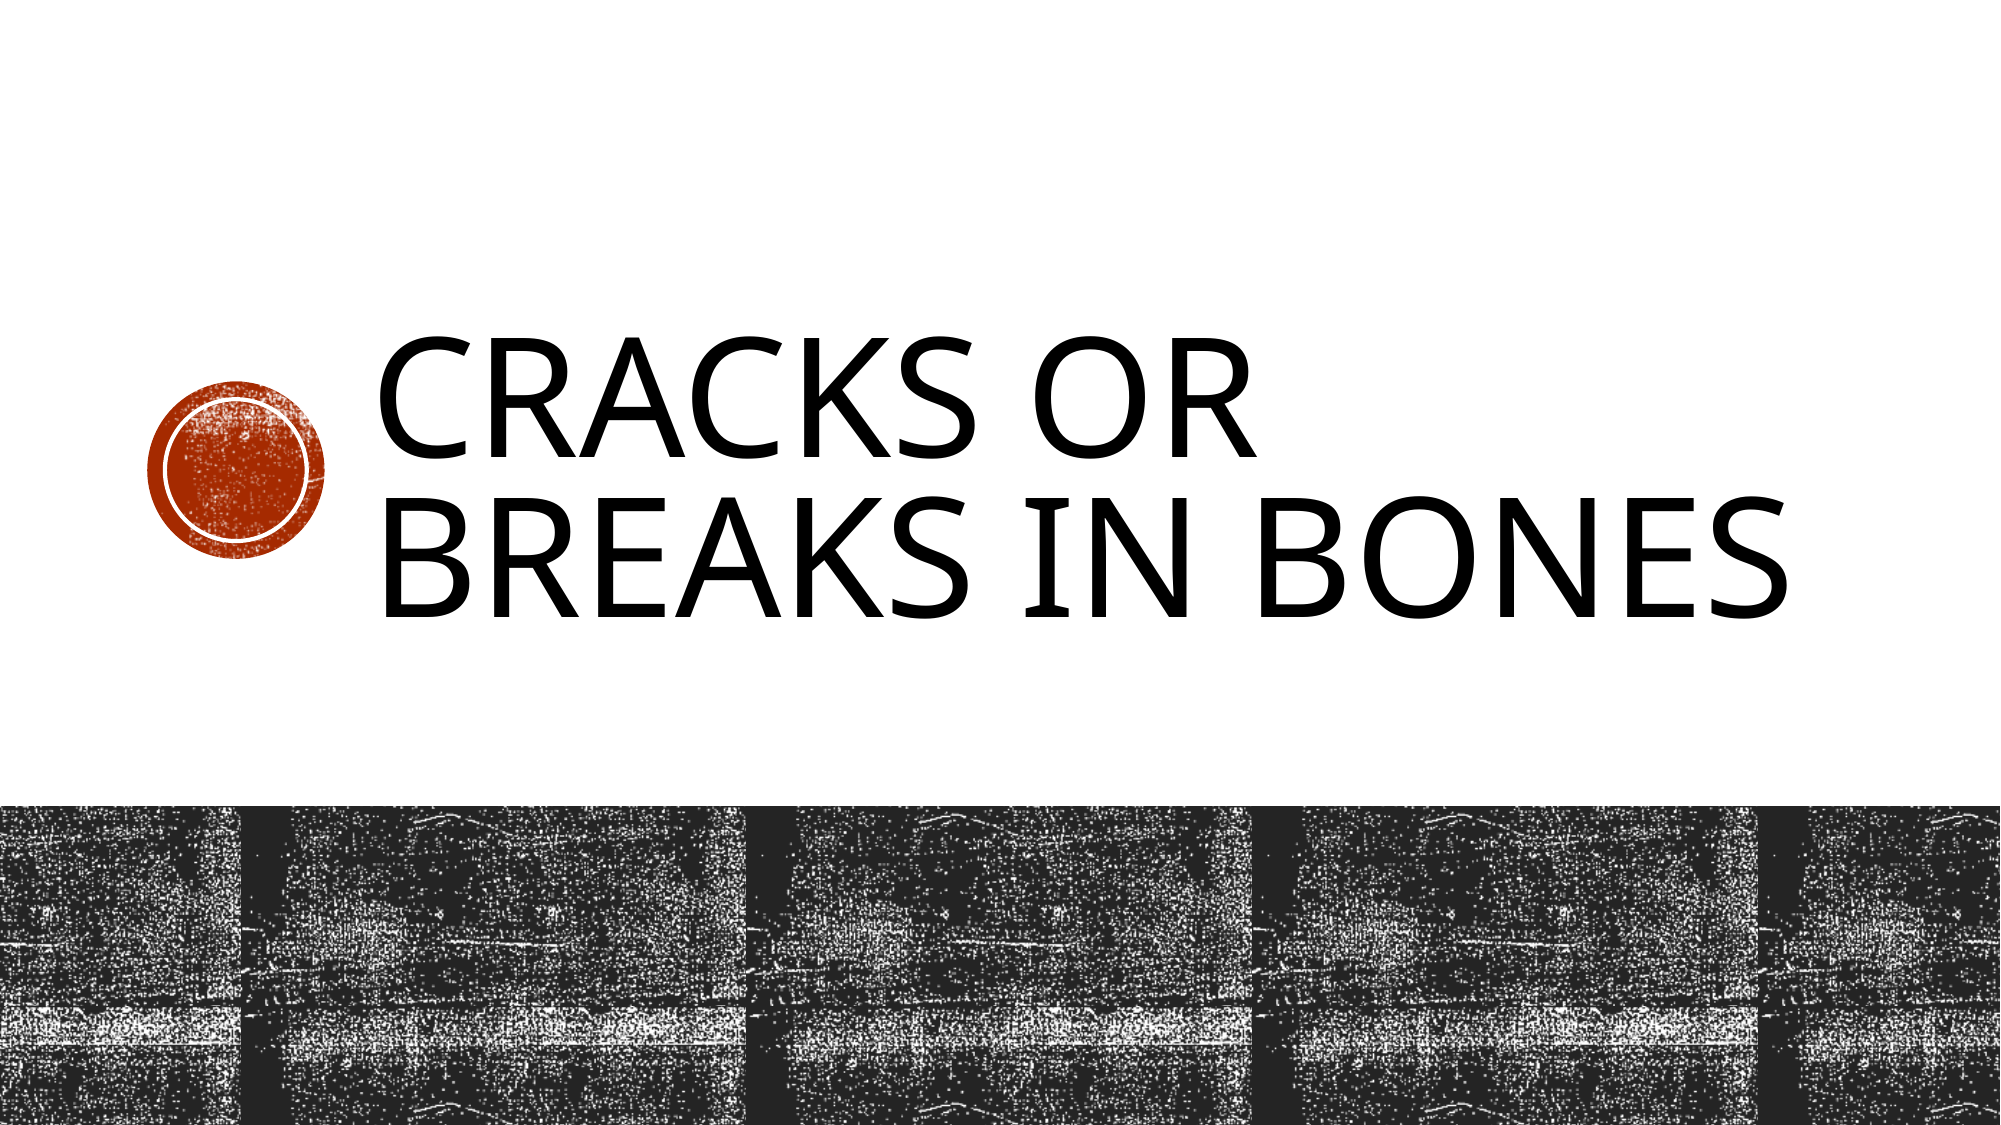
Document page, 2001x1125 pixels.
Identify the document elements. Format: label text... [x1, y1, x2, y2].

title Cracks or breaks in bones [355, 201, 1878, 779]
